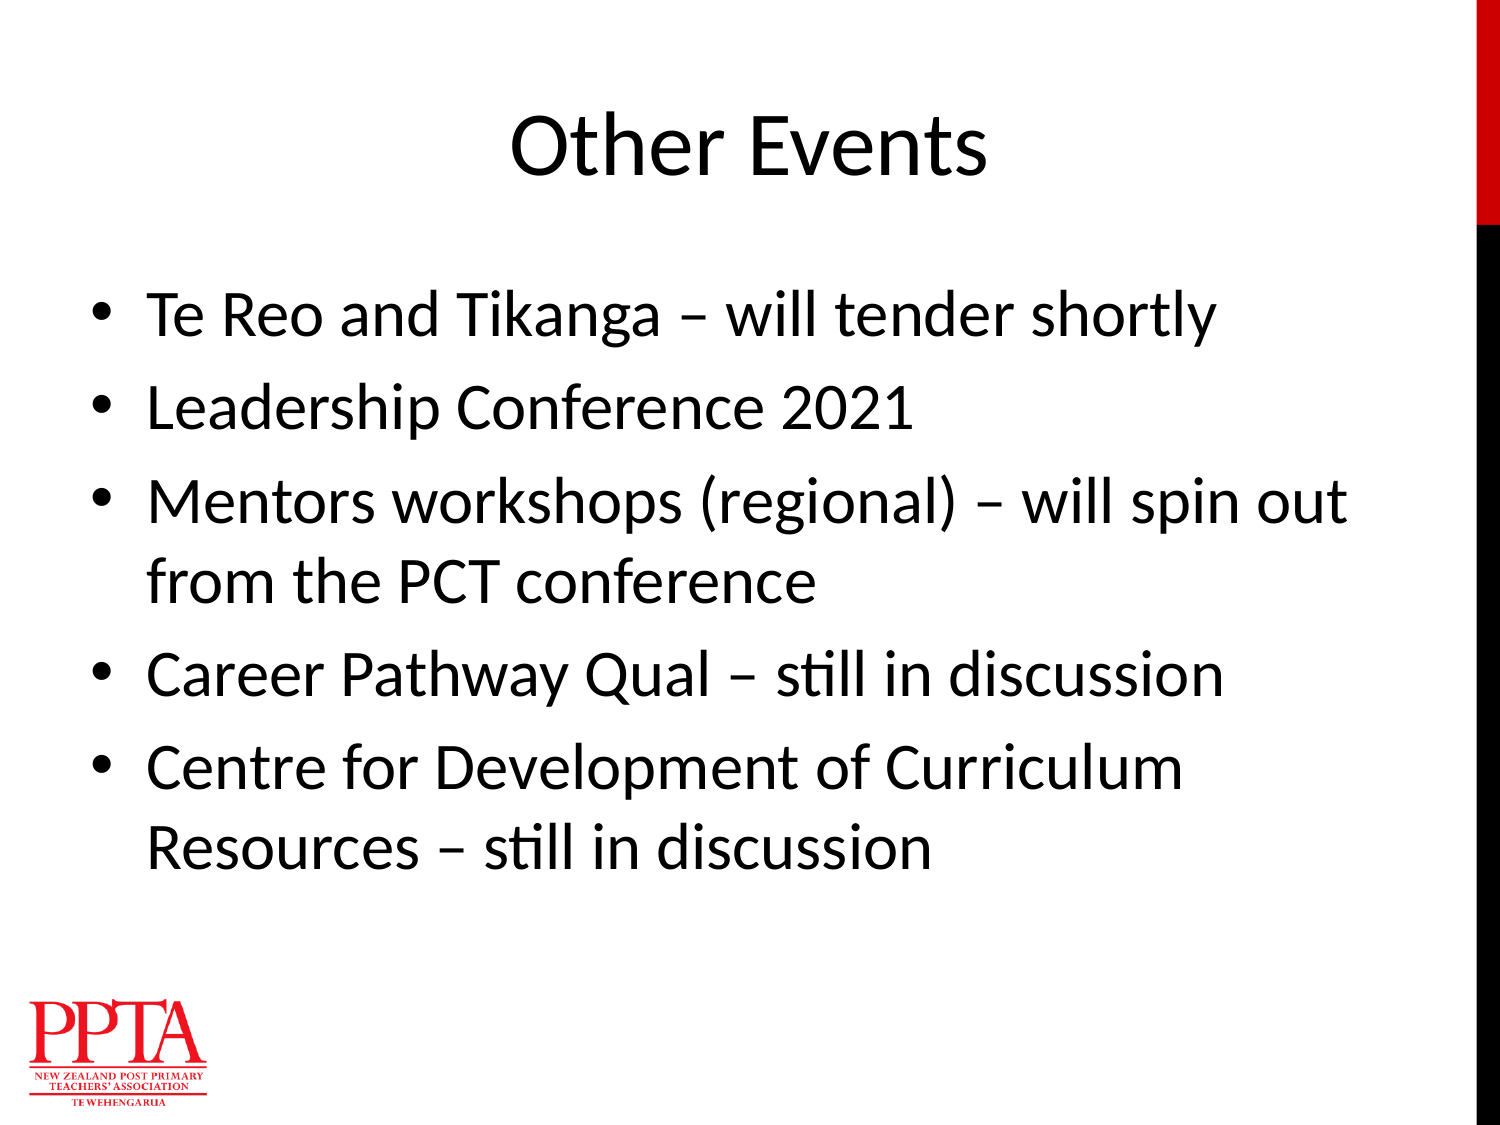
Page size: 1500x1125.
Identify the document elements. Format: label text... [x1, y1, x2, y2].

picture [29, 999, 207, 1106]
list Te Reo and Tikanga – will tender shortly Leadership Conference 2021 Mentors workshops (regional) – will spin out from the PCT conference Career Pathway Qual – still in discussion Centre for Development of Curriculum Resources – still in discussion [75, 262, 1425, 1005]
title Other Events [75, 45, 1425, 233]
